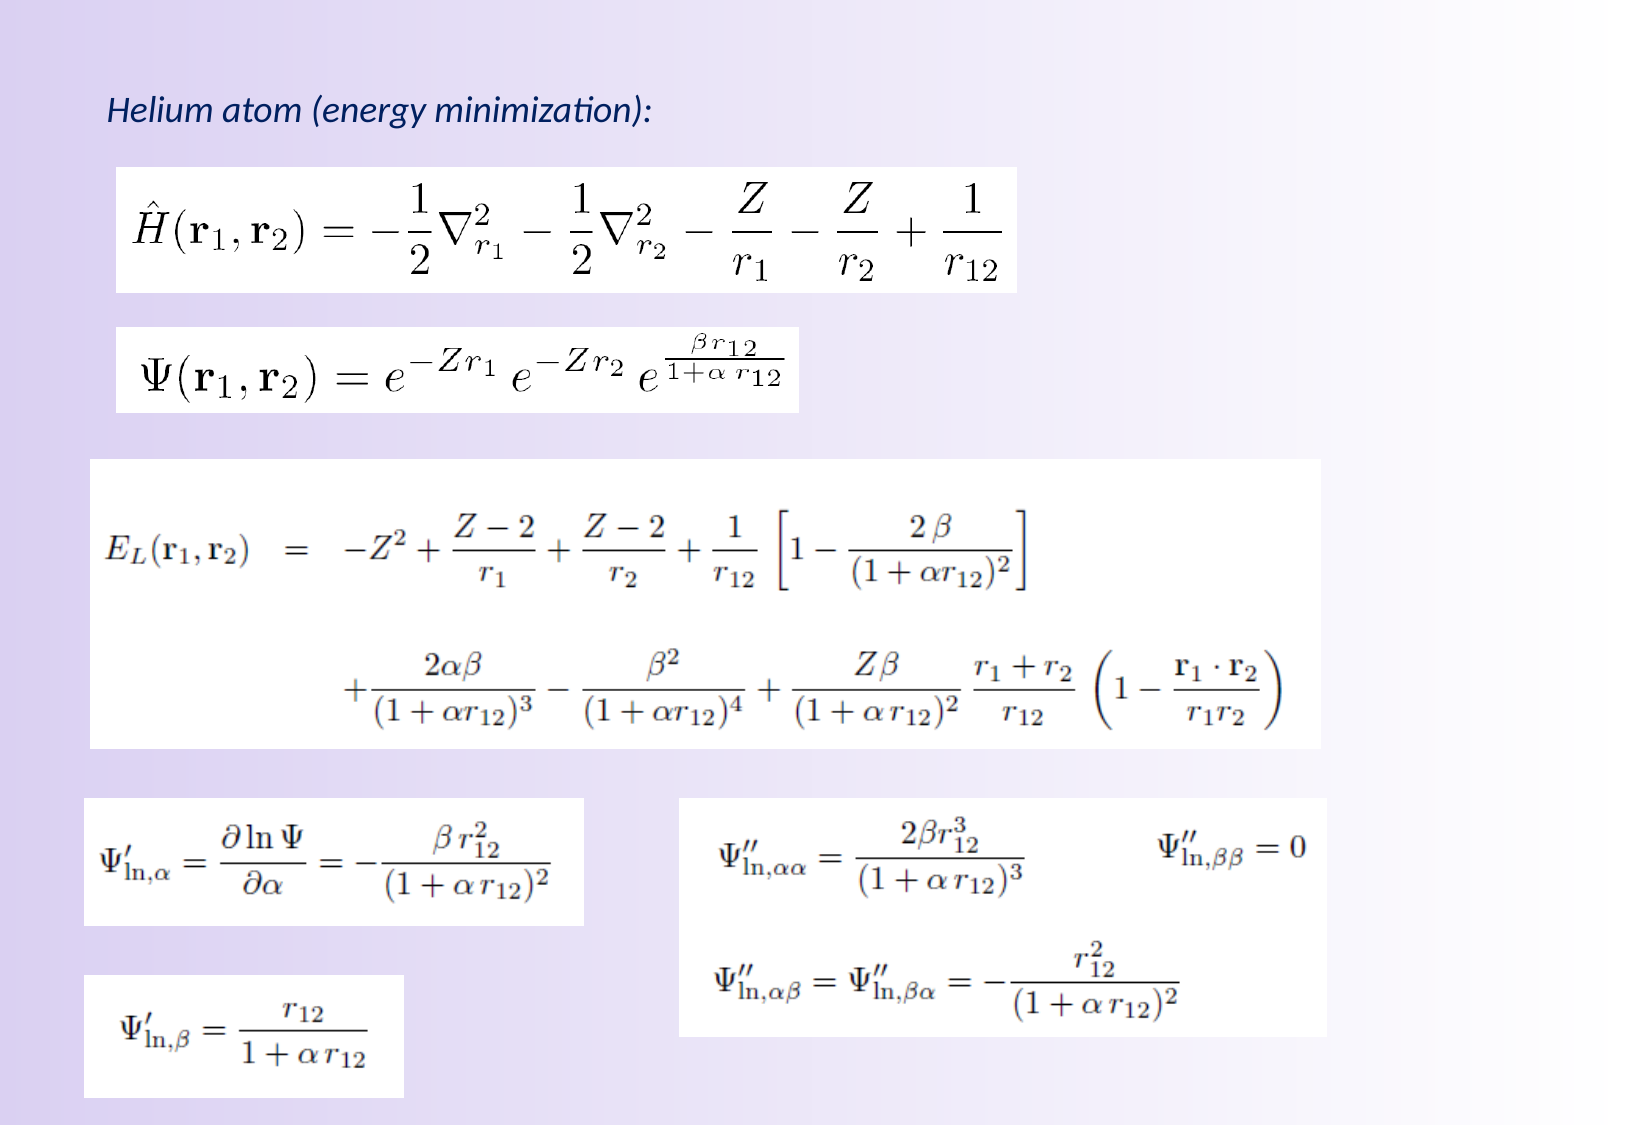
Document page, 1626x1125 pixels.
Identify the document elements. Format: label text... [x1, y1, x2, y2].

text_box Helium atom (energy minimization): [91, 78, 1321, 138]
picture [116, 167, 1017, 294]
picture [90, 459, 1321, 749]
picture [84, 974, 404, 1098]
picture [84, 798, 584, 926]
picture [679, 798, 1327, 1037]
picture [116, 326, 799, 414]
